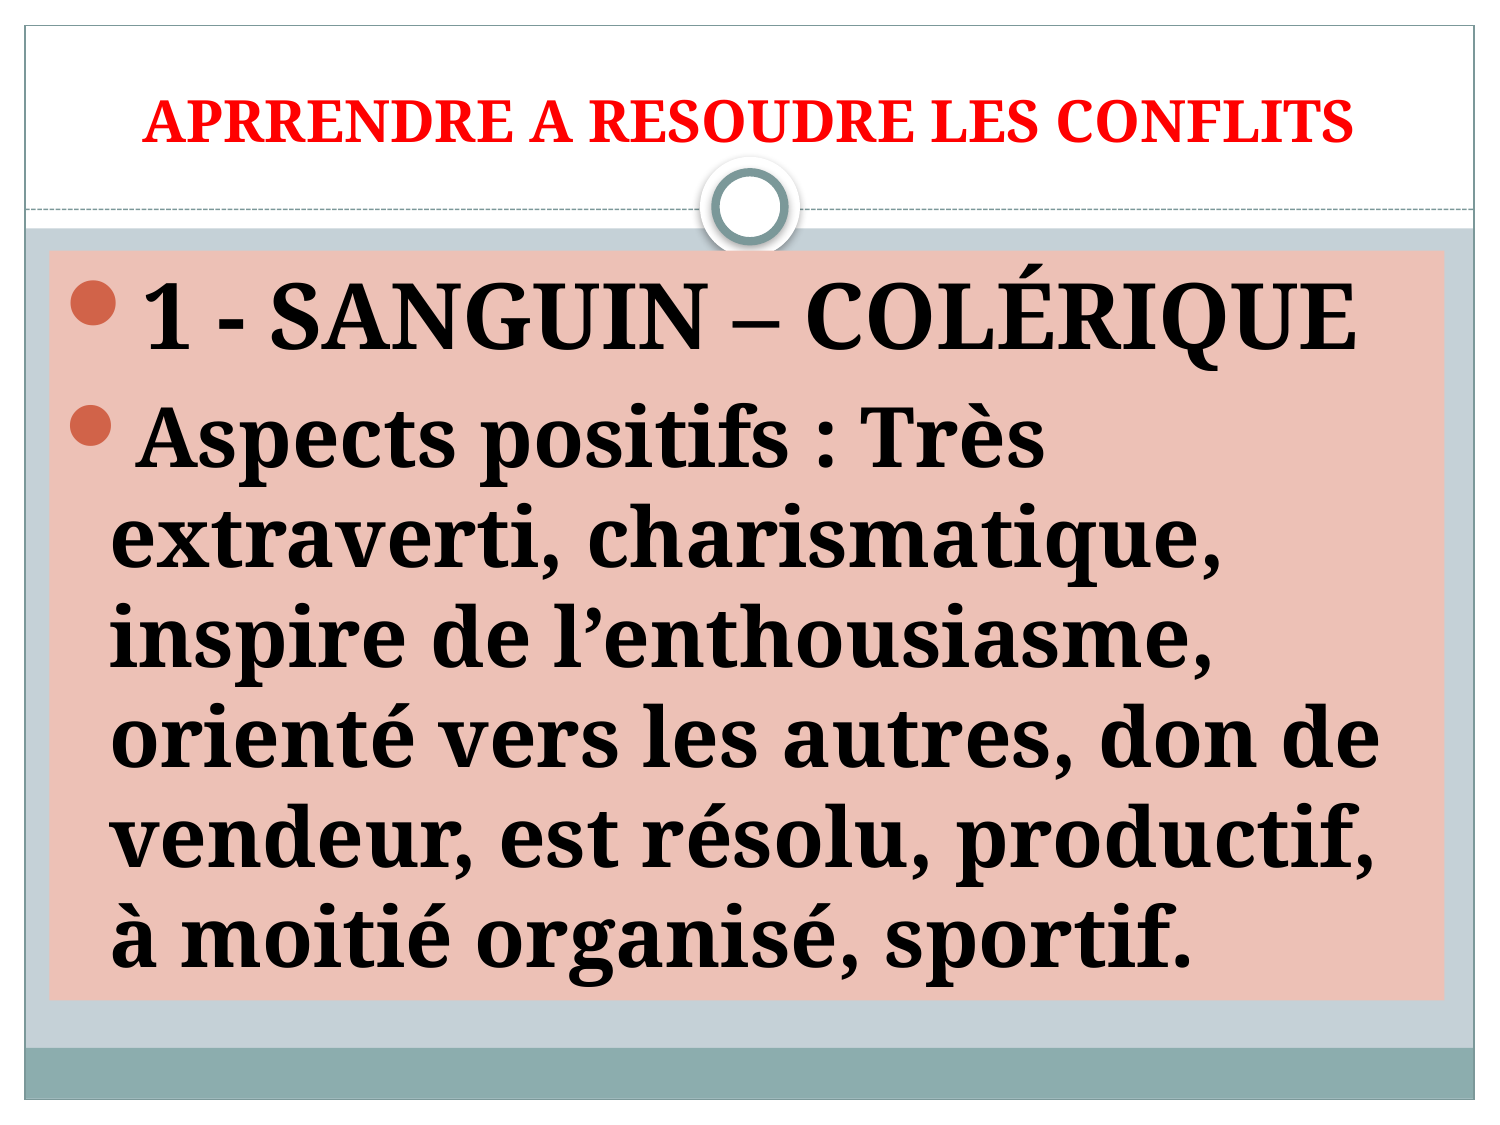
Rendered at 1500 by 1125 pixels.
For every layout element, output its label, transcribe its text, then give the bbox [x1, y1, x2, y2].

title APRRENDRE A RESOUDRE LES CONFLITS [49, 37, 1450, 162]
list 1 - SANGUIN – COLÉRIQUE Aspects positifs : Très extraverti, charismatique, inspire de l’enthousiasme, orienté vers les autres, don de vendeur, est résolu, productif, à moitié organisé, sportif. [49, 250, 1445, 1001]
